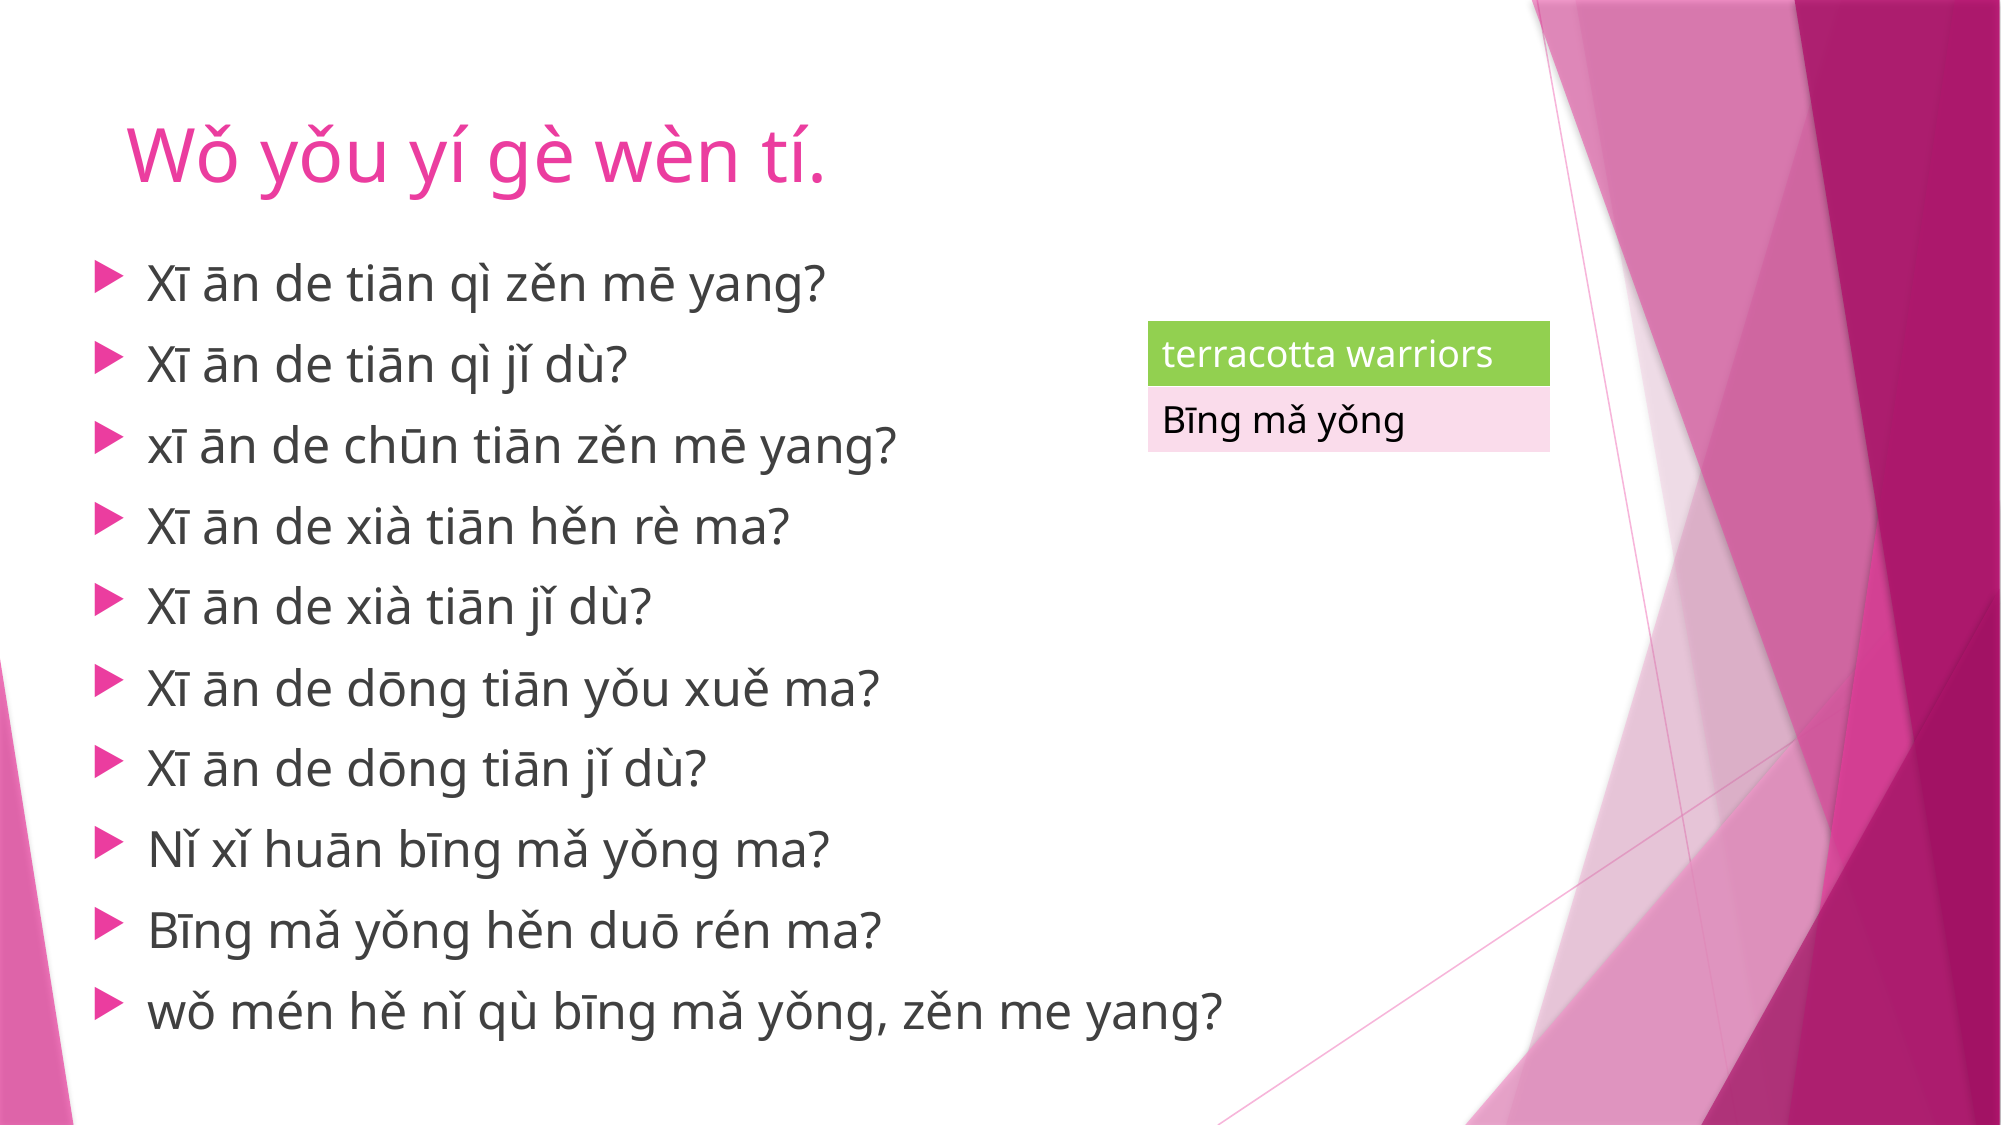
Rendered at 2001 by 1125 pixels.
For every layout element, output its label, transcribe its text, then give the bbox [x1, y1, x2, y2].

table_header terracotta warriors [1148, 321, 1550, 386]
list Xī ān de tiān qì zěn mē yang? Xī ān de tiān qì jǐ dù? xī ān de chūn tiān zěn mē yang? Xī ān de xià tiān hěn rè ma? Xī ān de xià tiān jǐ dù? Xī ān de dōng tiān yǒu xuě ma? Xī ān de dōng tiān jǐ dù? Nǐ xǐ huān bīng mǎ yǒng ma? Bīng mǎ yǒng hěn duō rén ma? wǒ mén hě nǐ qù bīng mǎ yǒng, zěn me yang? [76, 244, 1634, 1070]
table_cell Bīng mǎ yǒng [1148, 387, 1550, 452]
title Wǒ yǒu yí gè wèn tí. [111, 99, 1522, 244]
